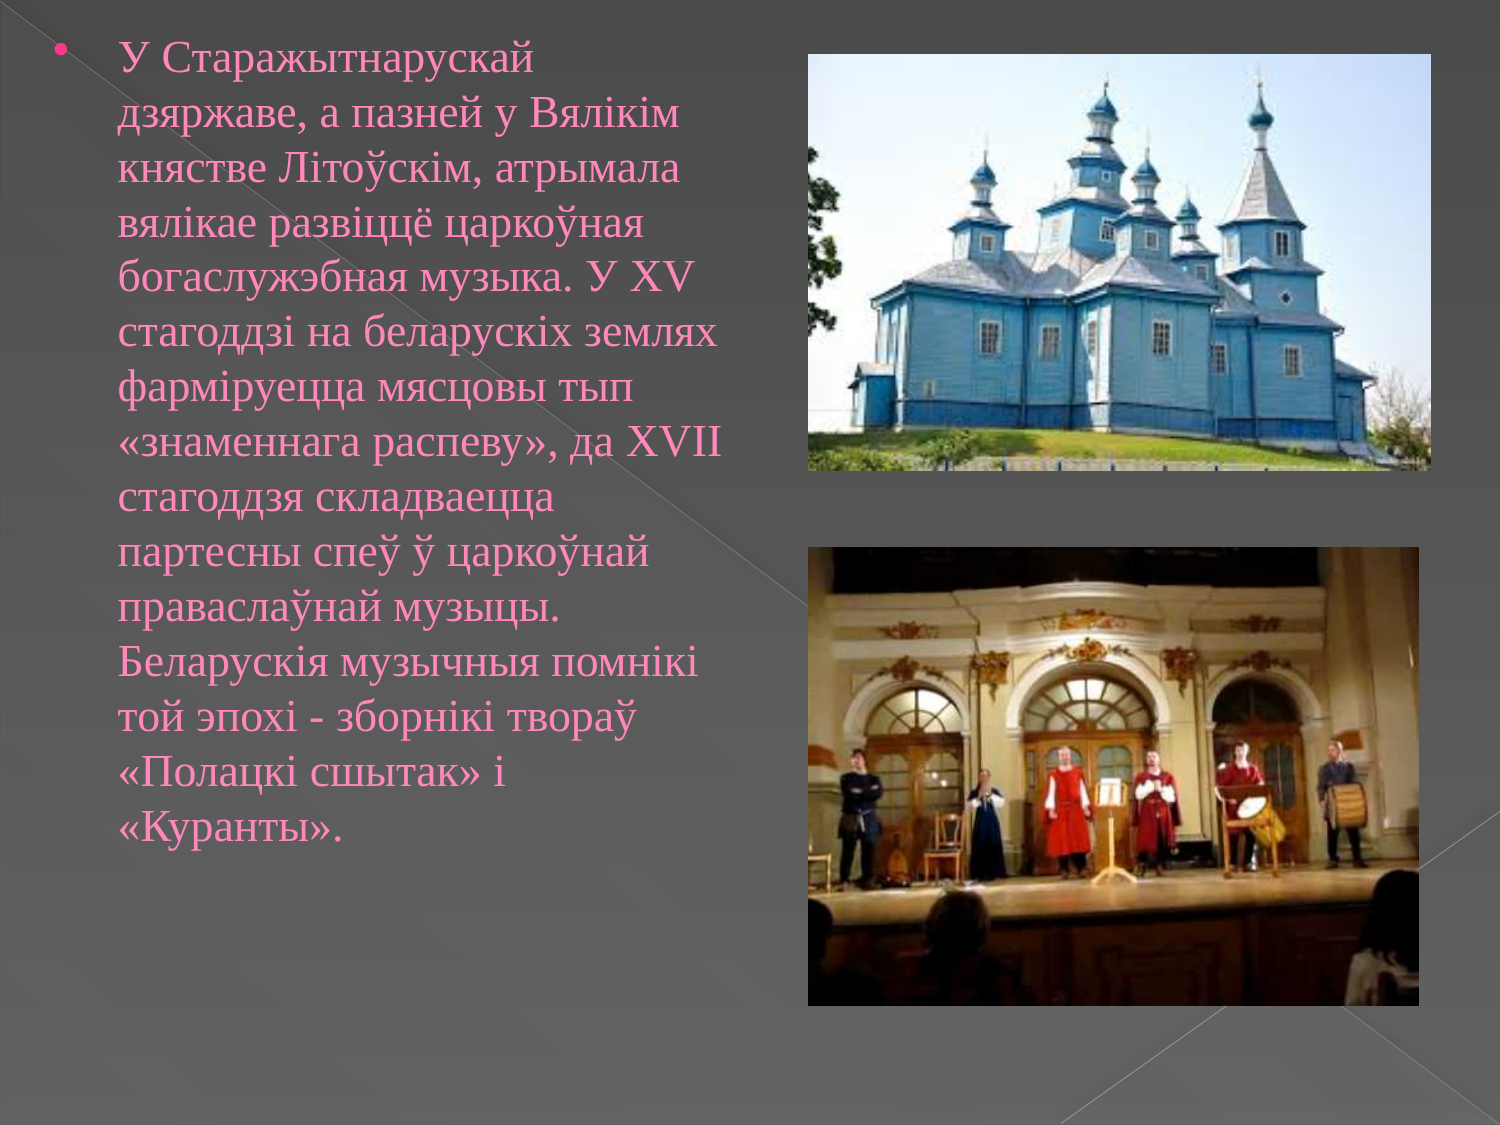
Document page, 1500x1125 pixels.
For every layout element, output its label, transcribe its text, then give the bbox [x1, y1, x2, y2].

picture [808, 547, 1420, 1006]
list У Старажытнарускай дзяржаве, а пазней у Вялікім княстве Літоўскім, атрымала вялікае развіццё царкоўная богаслужэбная музыка. У XV стагоддзі на беларускіх землях фарміруецца мясцовы тып «знаменнага распеву», да XVII стагоддзя складваецца партесны спеў ў царкоўнай праваслаўнай музыцы. Беларускія музычныя помнікі той эпохі - зборнікі твораў «Полацкі сшытак» і «Куранты». [29, 19, 739, 1047]
picture [808, 54, 1431, 472]
